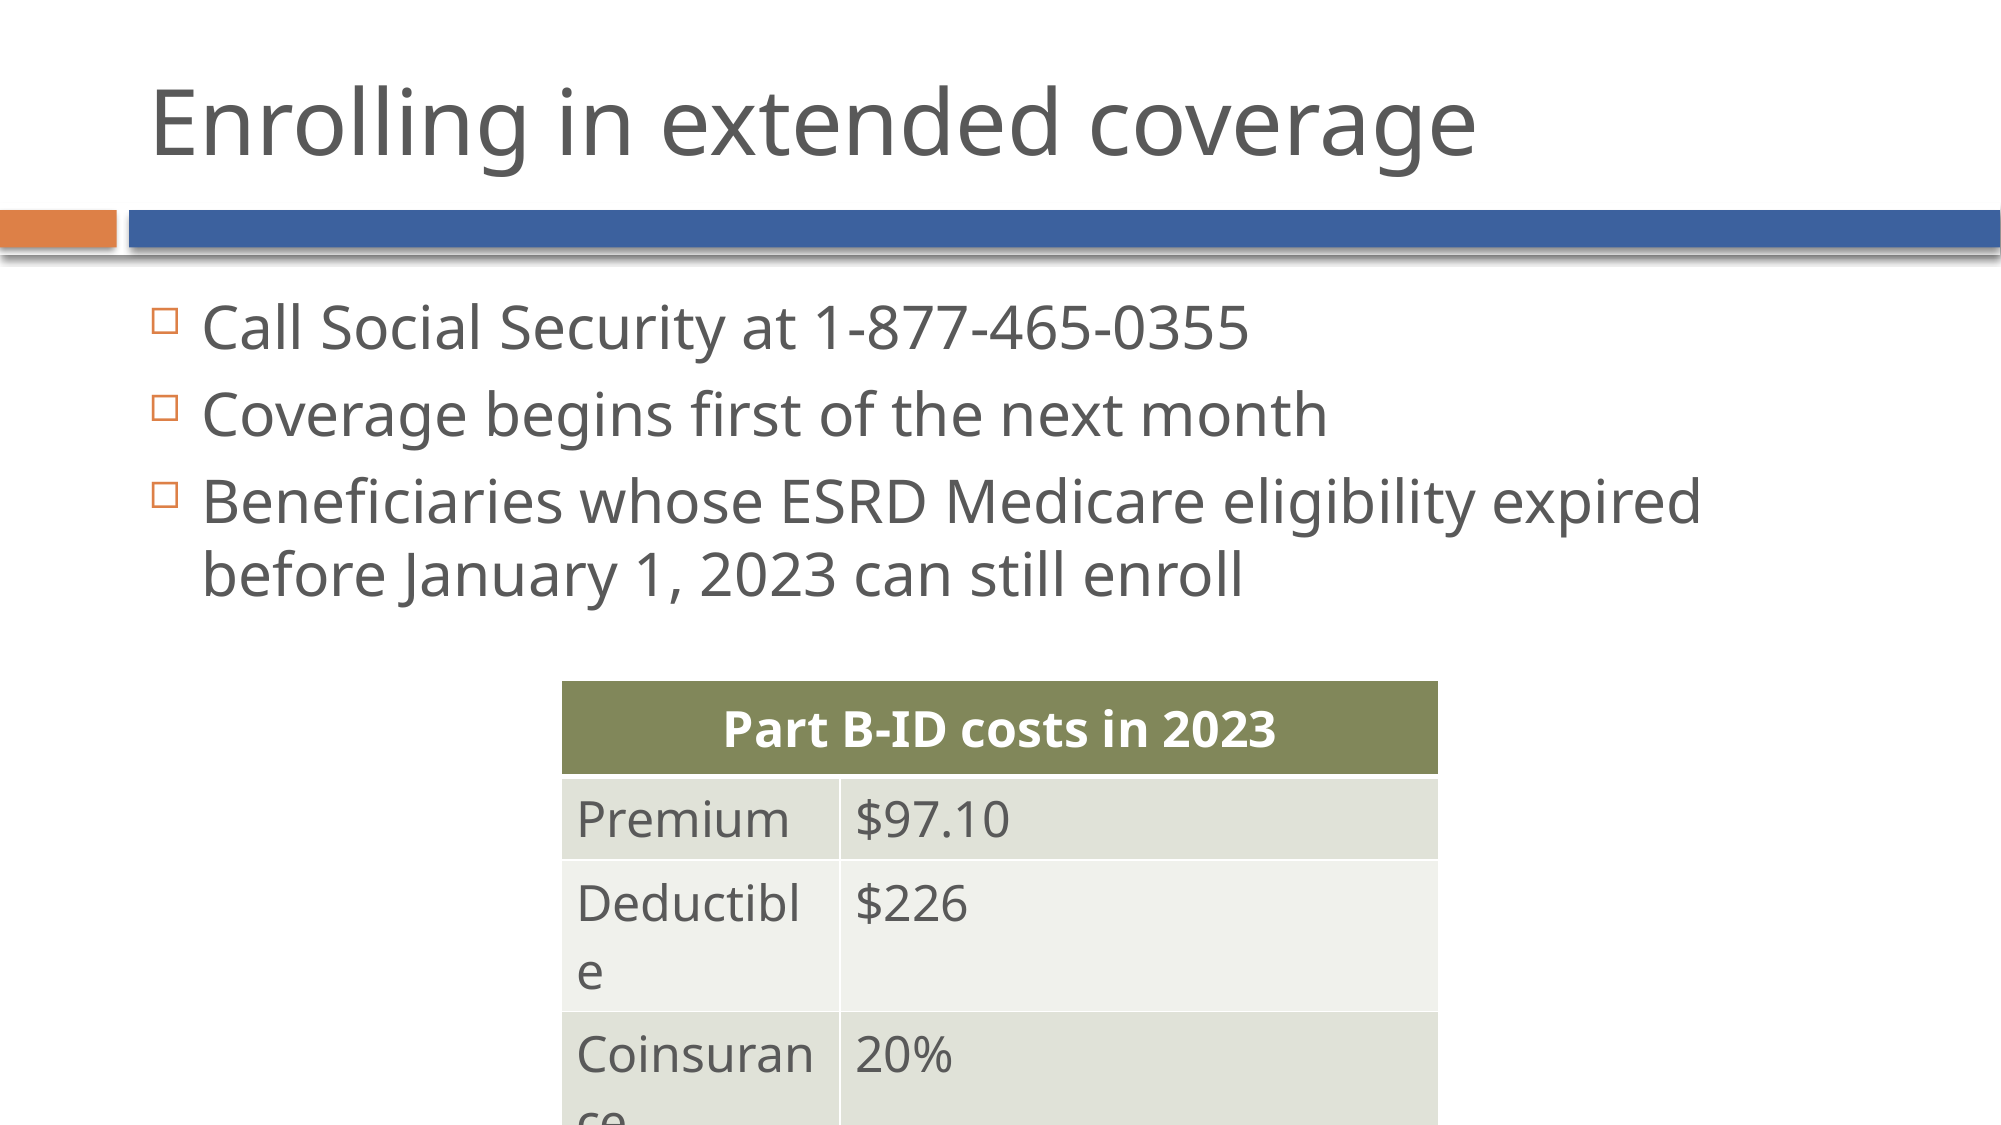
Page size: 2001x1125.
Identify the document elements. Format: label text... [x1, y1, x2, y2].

list Call Social Security at 1-877-465-0355 Coverage begins first of the next month Beneficiaries whose ESRD Medicare eligibility expired before January 1, 2023 can still enroll [133, 281, 1918, 630]
table_cell Premium [562, 779, 839, 859]
table_cell Deductible [562, 861, 839, 1011]
table_cell 20% [841, 1012, 1438, 1125]
table_cell $226 [841, 861, 1438, 1011]
title Enrolling in extended coverage [133, 37, 1918, 200]
table_cell Coinsurance [562, 1012, 839, 1125]
table_cell $97.10 [841, 779, 1438, 859]
table_header Part B-ID costs in 2023 [562, 681, 1438, 774]
